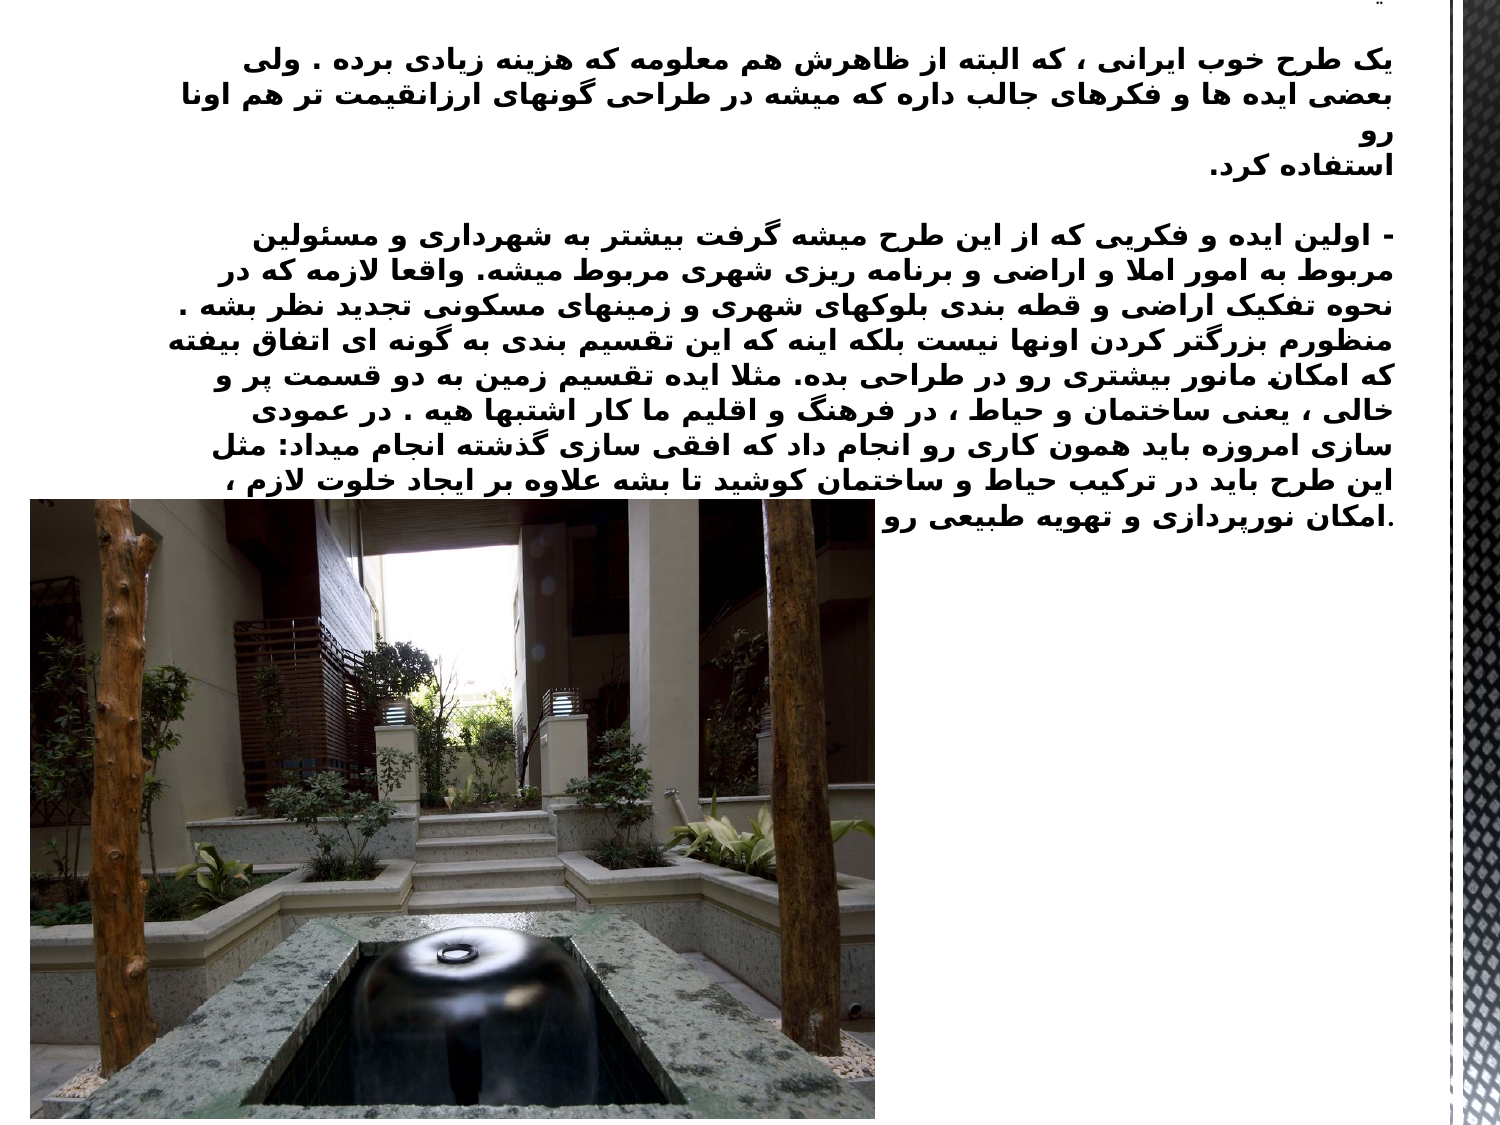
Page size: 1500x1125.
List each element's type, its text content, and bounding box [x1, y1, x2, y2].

picture [1447, 0, 1500, 1125]
title ایده ها: یک طرح خوب ایرانی ، که البته از ظاهرش هم معلومه که هزینه زیادی برده . ولی بعضی ایده ها و فکرهای جالب داره که میشه در طراحی گونهای ارزانقیمت تر هم اونا رو استفاده کرد. - اولین ایده و فکریی که از این طرح میشه گرفت بیشتر به شهرداری و مسئولین مربوط به امور املا و اراضی و برنامه ریزی شهری مربوط میشه. واقعا لازمه که در نحوه تفکیک اراضی و قطه بندی بلوکهای شهری و زمینهای مسکونی تجدید نظر بشه . منظورم بزرگتر کردن اونها نیست بلکه اینه که این تقسیم بندی به گونه ای اتفاق بیفته که امکان مانور بیشتری رو در طراحی بده. مثلا ایده تقسیم زمین به دو قسمت پر و خالی ، یعنی ساختمان و حیاط ، در فرهنگ و اقلیم ما کار اشتبها هیه . در عمودی سازی امروزه باید همون کاری رو انجام داد که افقی سازی گذشته انجام میداد: مثل این طرح باید در ترکیب حیاط و ساختمان کوشید تا بشه علاوه بر ایجاد خلوت لازم ، امکان نورپردازی و تهویه طبیعی رو هم بیشتر کرد. [147, 0, 1410, 738]
picture [30, 499, 876, 1120]
